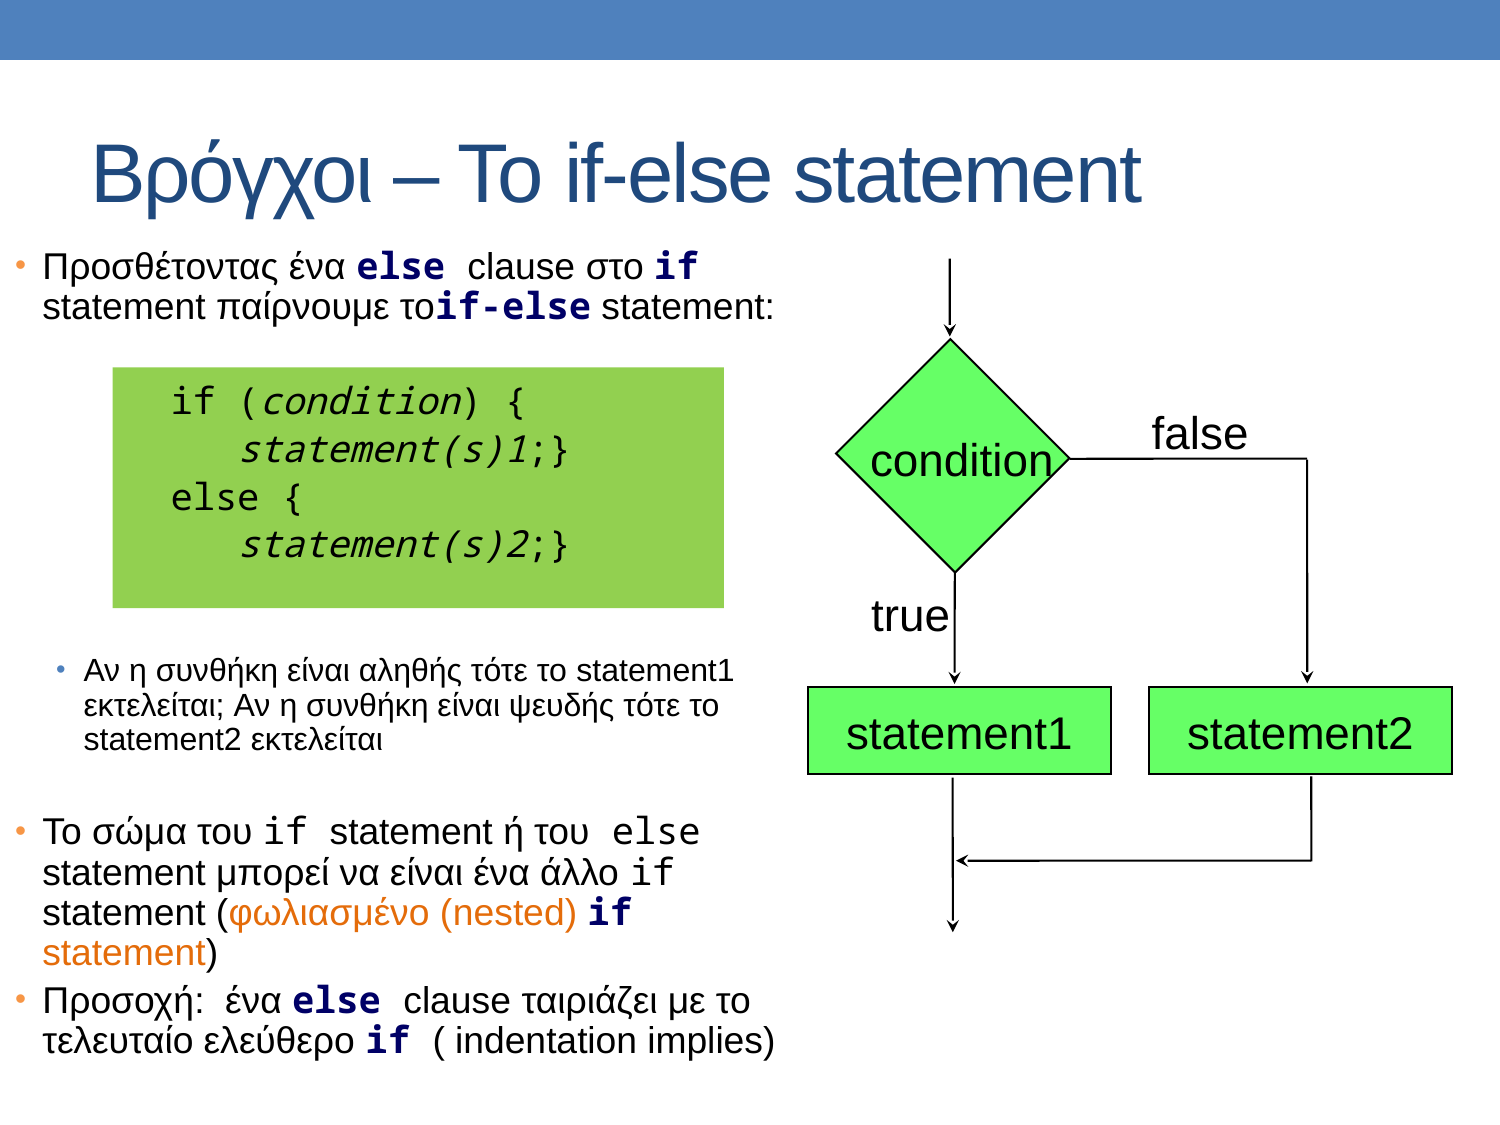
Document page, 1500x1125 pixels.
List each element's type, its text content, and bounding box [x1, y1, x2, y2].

text_box [955, 854, 969, 867]
text_box [836, 435, 854, 472]
text_box [866, 339, 1035, 423]
text_box condition [854, 423, 1070, 494]
text_box [1301, 670, 1314, 684]
text_box [943, 324, 956, 337]
text_box [948, 671, 961, 685]
text_box statement2 [1148, 687, 1453, 775]
text_box true [856, 577, 966, 648]
text_box [876, 494, 1034, 573]
text_box false [1136, 396, 1264, 467]
text_box Προσθέτοντας ένα else clause στο if statement παίρνουμε τοif-else statement: if (condition) { statement(s)1;} else { statement(s)2;} Αν η συνθήκη είναι αληθής τότε το statement1 εκτελείται; Αν η συνθήκη είναι ψευδής τότε το statement2 εκτελείται Το σώμα του if statement ή του else statement μπορεί να είναι ένα άλλο if statement (φωλιασμένο (nested) if statement) Προσοχή: ένα else clause ταιριάζει με το τελευταίο ελεύθερο if ( indentation implies) [0, 239, 798, 1125]
text_box [946, 919, 960, 933]
title Βρόγχοι – Το if-else statement [75, 87, 1425, 250]
text_box statement1 [807, 687, 1112, 775]
